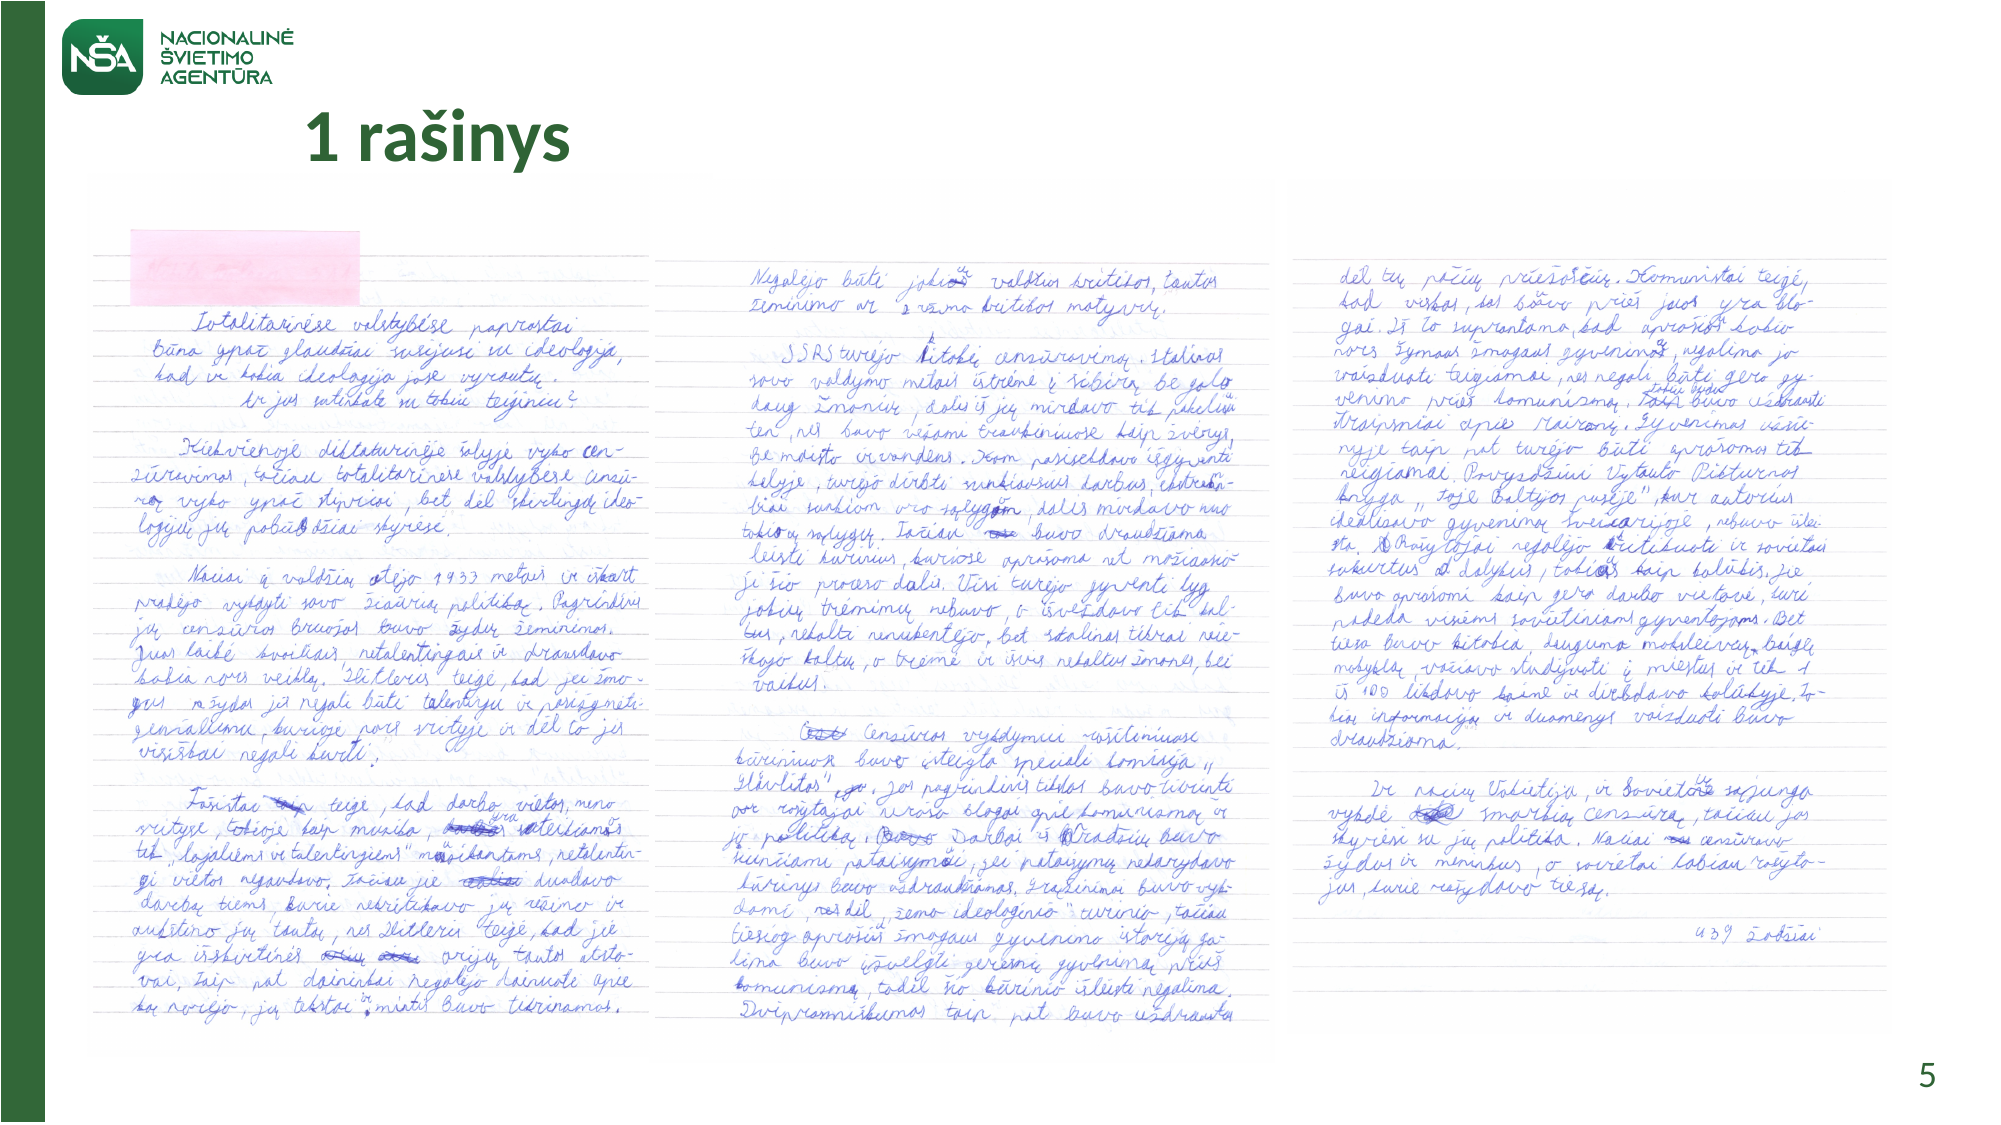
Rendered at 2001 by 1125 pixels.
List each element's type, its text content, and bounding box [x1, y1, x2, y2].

slide_number 5 [1502, 1042, 1953, 1103]
title 1 rašinys [137, 59, 1863, 215]
picture [649, 179, 1275, 1063]
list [87, 173, 713, 1057]
picture [62, 19, 294, 95]
picture [1287, 179, 1892, 1034]
